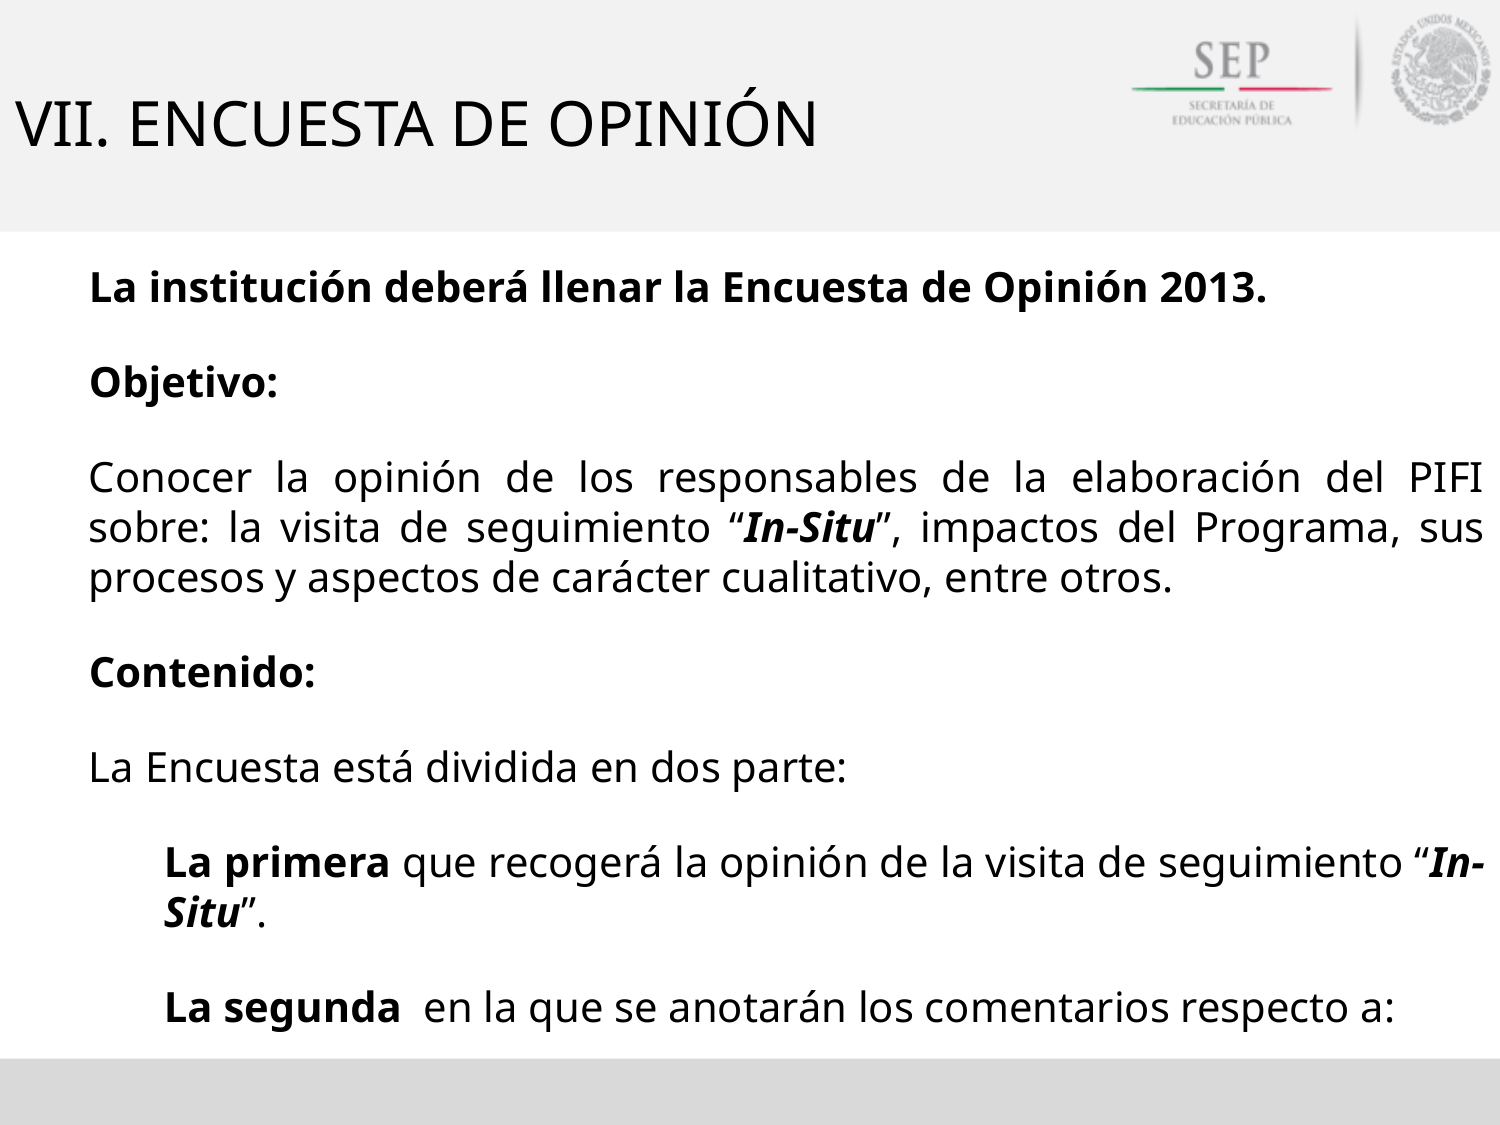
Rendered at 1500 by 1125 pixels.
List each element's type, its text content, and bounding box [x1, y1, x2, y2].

title VII. ENCUESTA DE OPINIÓN [0, 10, 1500, 234]
text_box La institución deberá llenar la Encuesta de Opinión 2013. Objetivo: Conocer la opinión de los responsables de la elaboración del PIFI sobre: la visita de seguimiento “In-Situ”, impactos del Programa, sus procesos y aspectos de carácter cualitativo, entre otros. Contenido: La Encuesta está dividida en dos parte: La primera que recogerá la opinión de la visita de seguimiento “In-Situ”. La segunda en la que se anotarán los comentarios respecto a: [0, 234, 1500, 1059]
